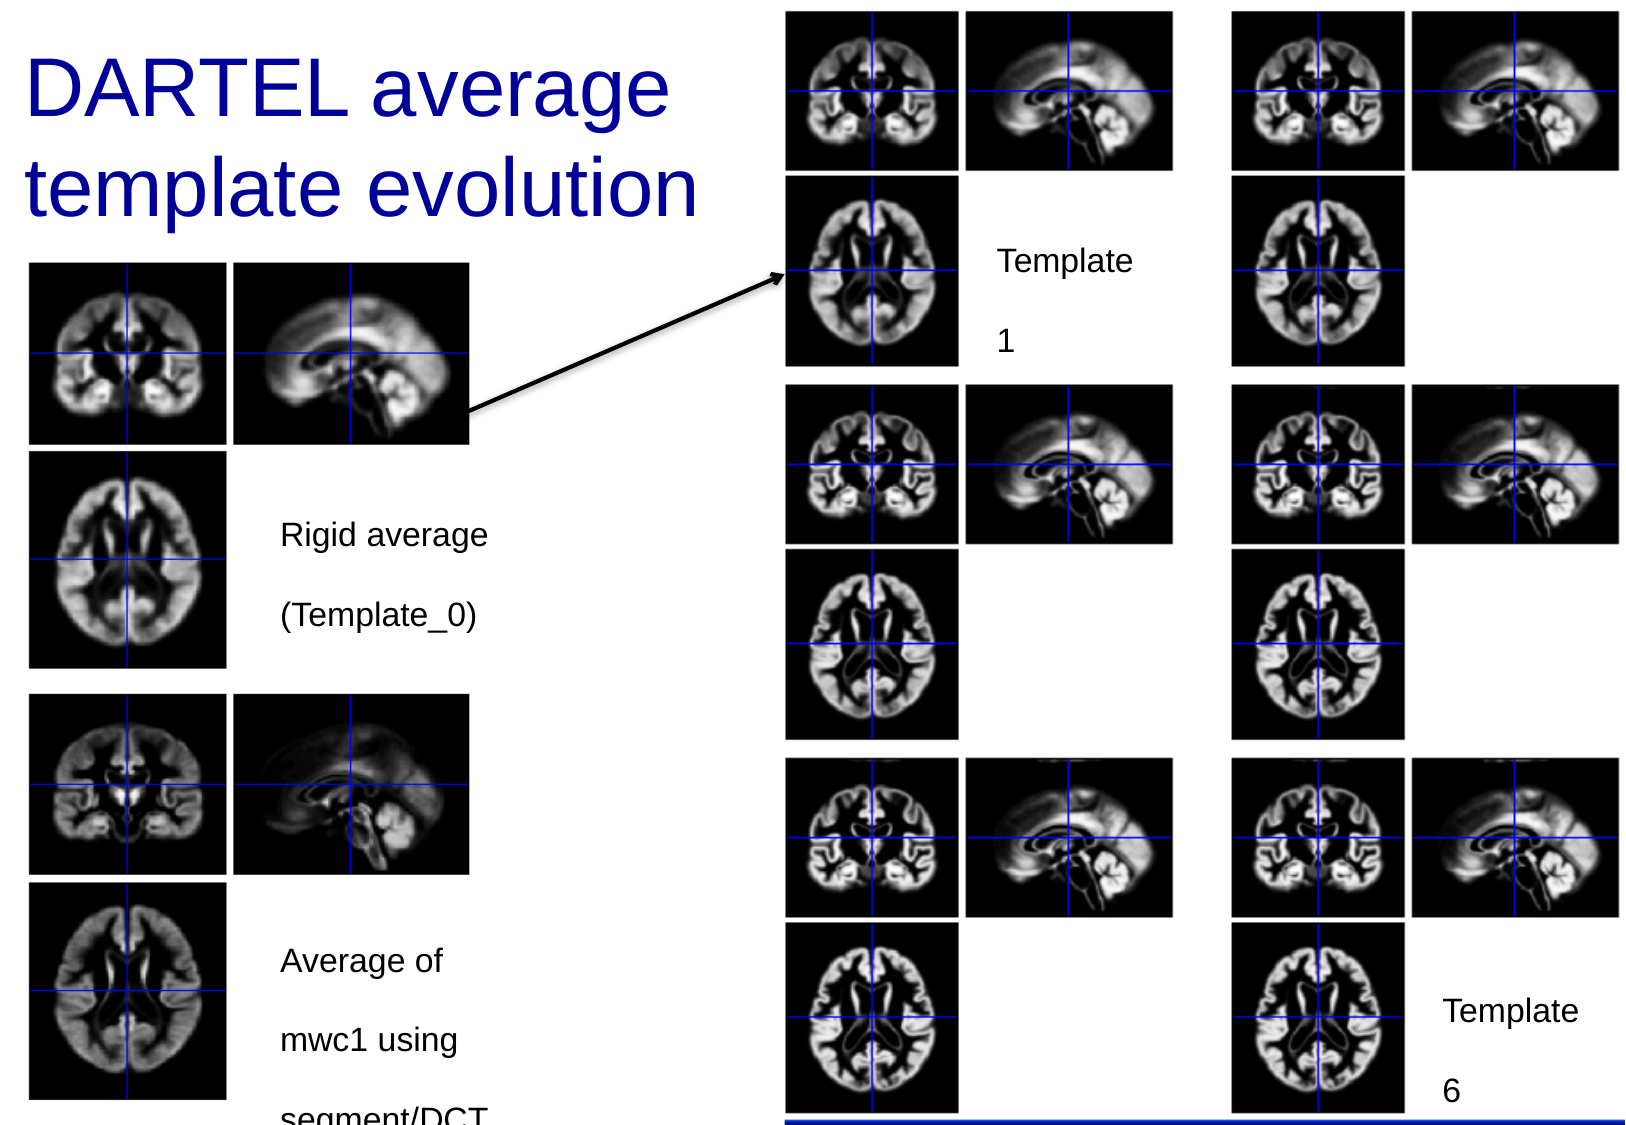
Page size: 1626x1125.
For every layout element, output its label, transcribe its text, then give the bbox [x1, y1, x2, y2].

text_box Rigid average (Template_0) [478, 466, 504, 641]
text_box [452, 273, 785, 419]
text_box Average of mwc1 using segment/DCT [265, 891, 504, 1125]
picture [22, 255, 474, 1105]
title DARTEL average template evolution [9, 25, 779, 213]
picture [784, 1, 1625, 1125]
